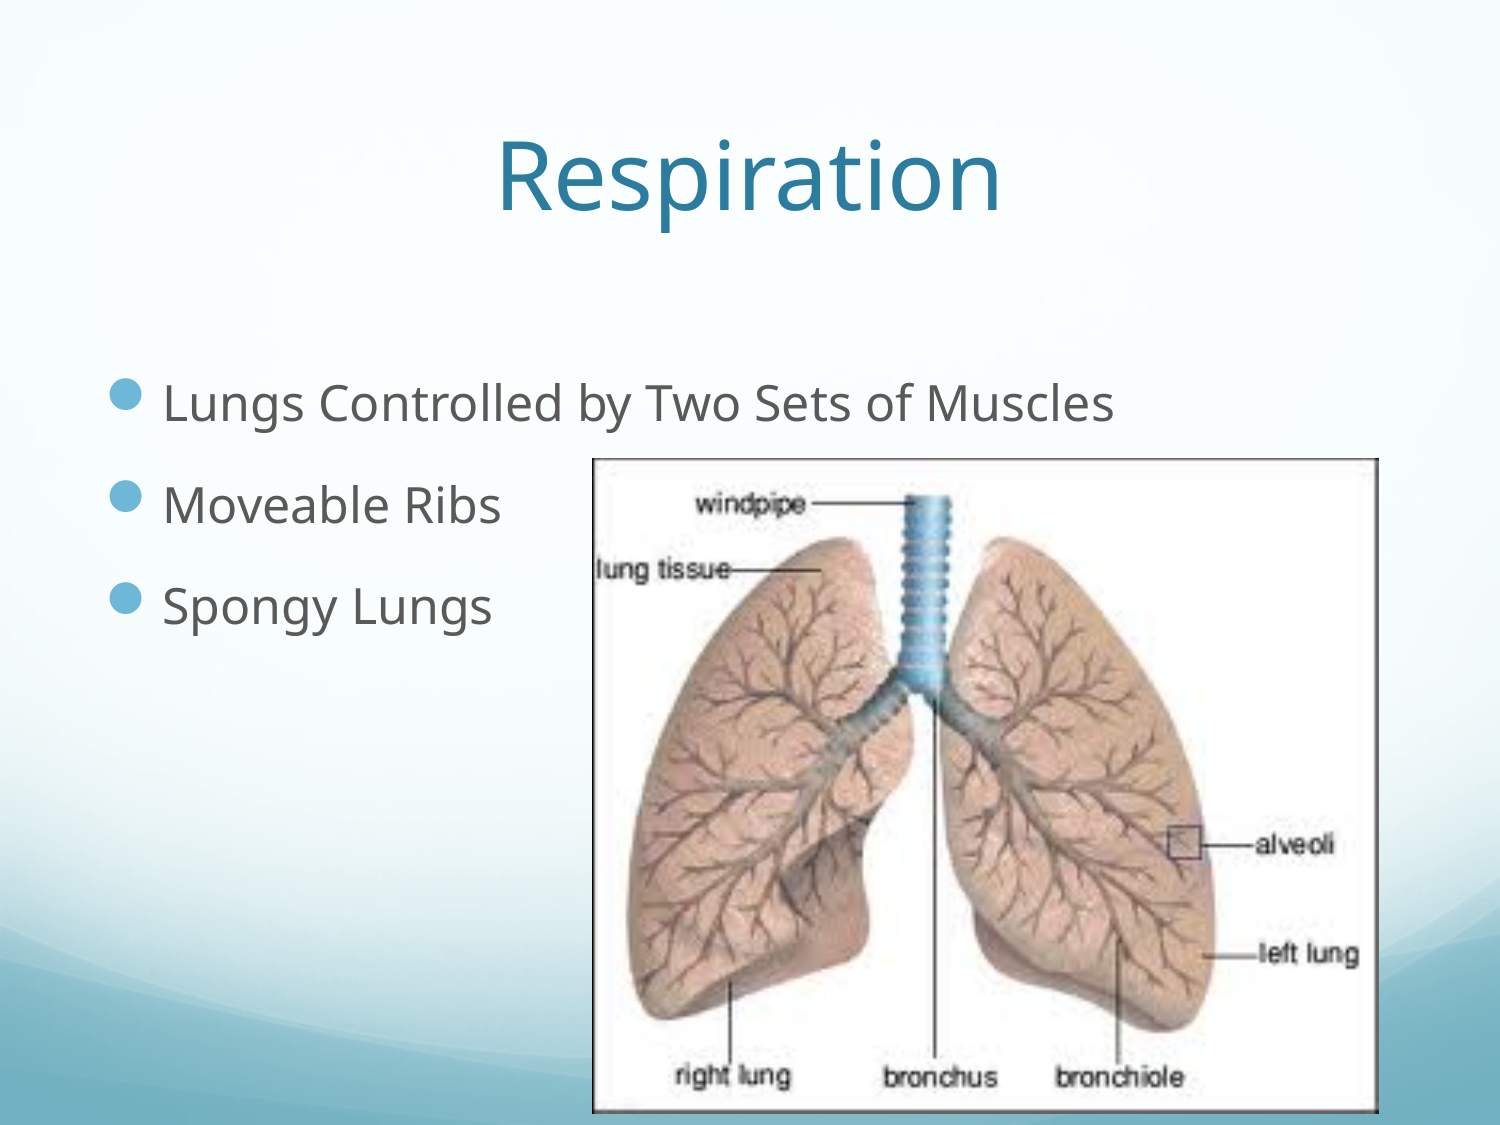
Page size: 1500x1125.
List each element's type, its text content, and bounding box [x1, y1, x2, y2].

picture [591, 457, 1380, 1115]
title Respiration [90, 17, 1410, 237]
list Lungs Controlled by Two Sets of Muscles Moveable Ribs Spongy Lungs [90, 262, 1410, 975]
